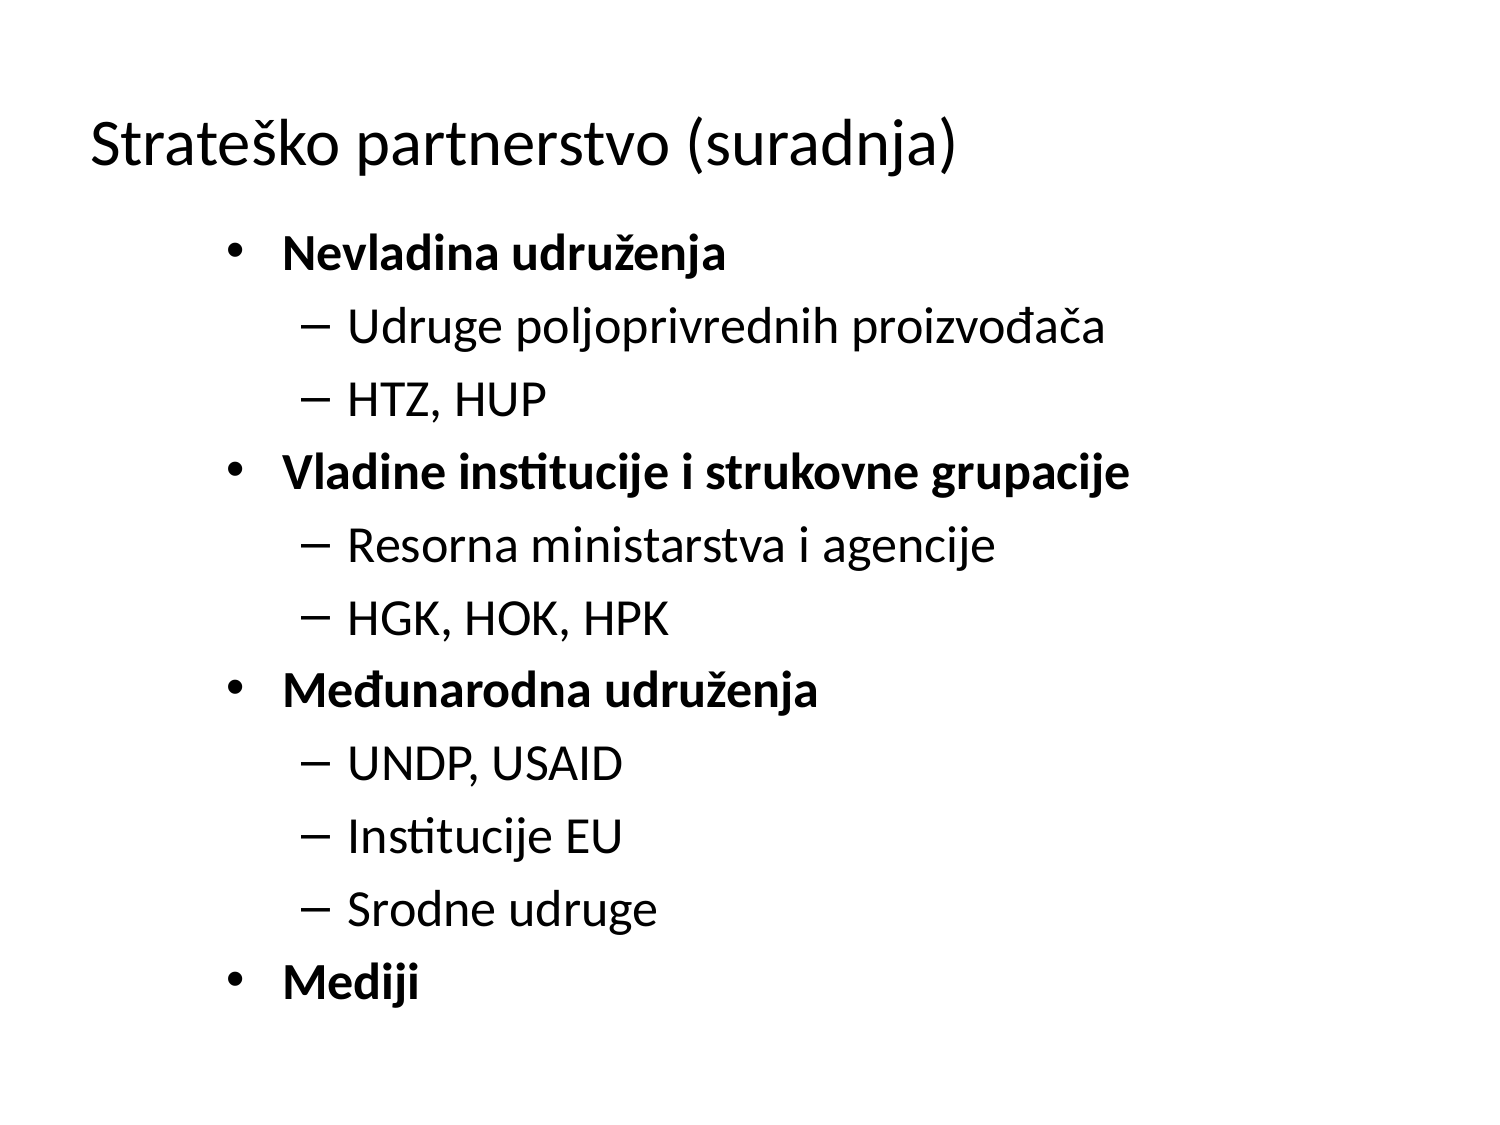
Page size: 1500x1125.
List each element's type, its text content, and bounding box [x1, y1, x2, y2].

title Strateško partnerstvo (suradnja) [75, 45, 1425, 233]
list Nevladina udruženja Udruge poljoprivrednih proizvođača HTZ, HUP Vladine institucije i strukovne grupacije Resorna ministarstva i agencije HGK, HOK, HPK Međunarodna udruženja UNDP, USAID Institucije EU Srodne udruge Mediji [210, 210, 1425, 1067]
